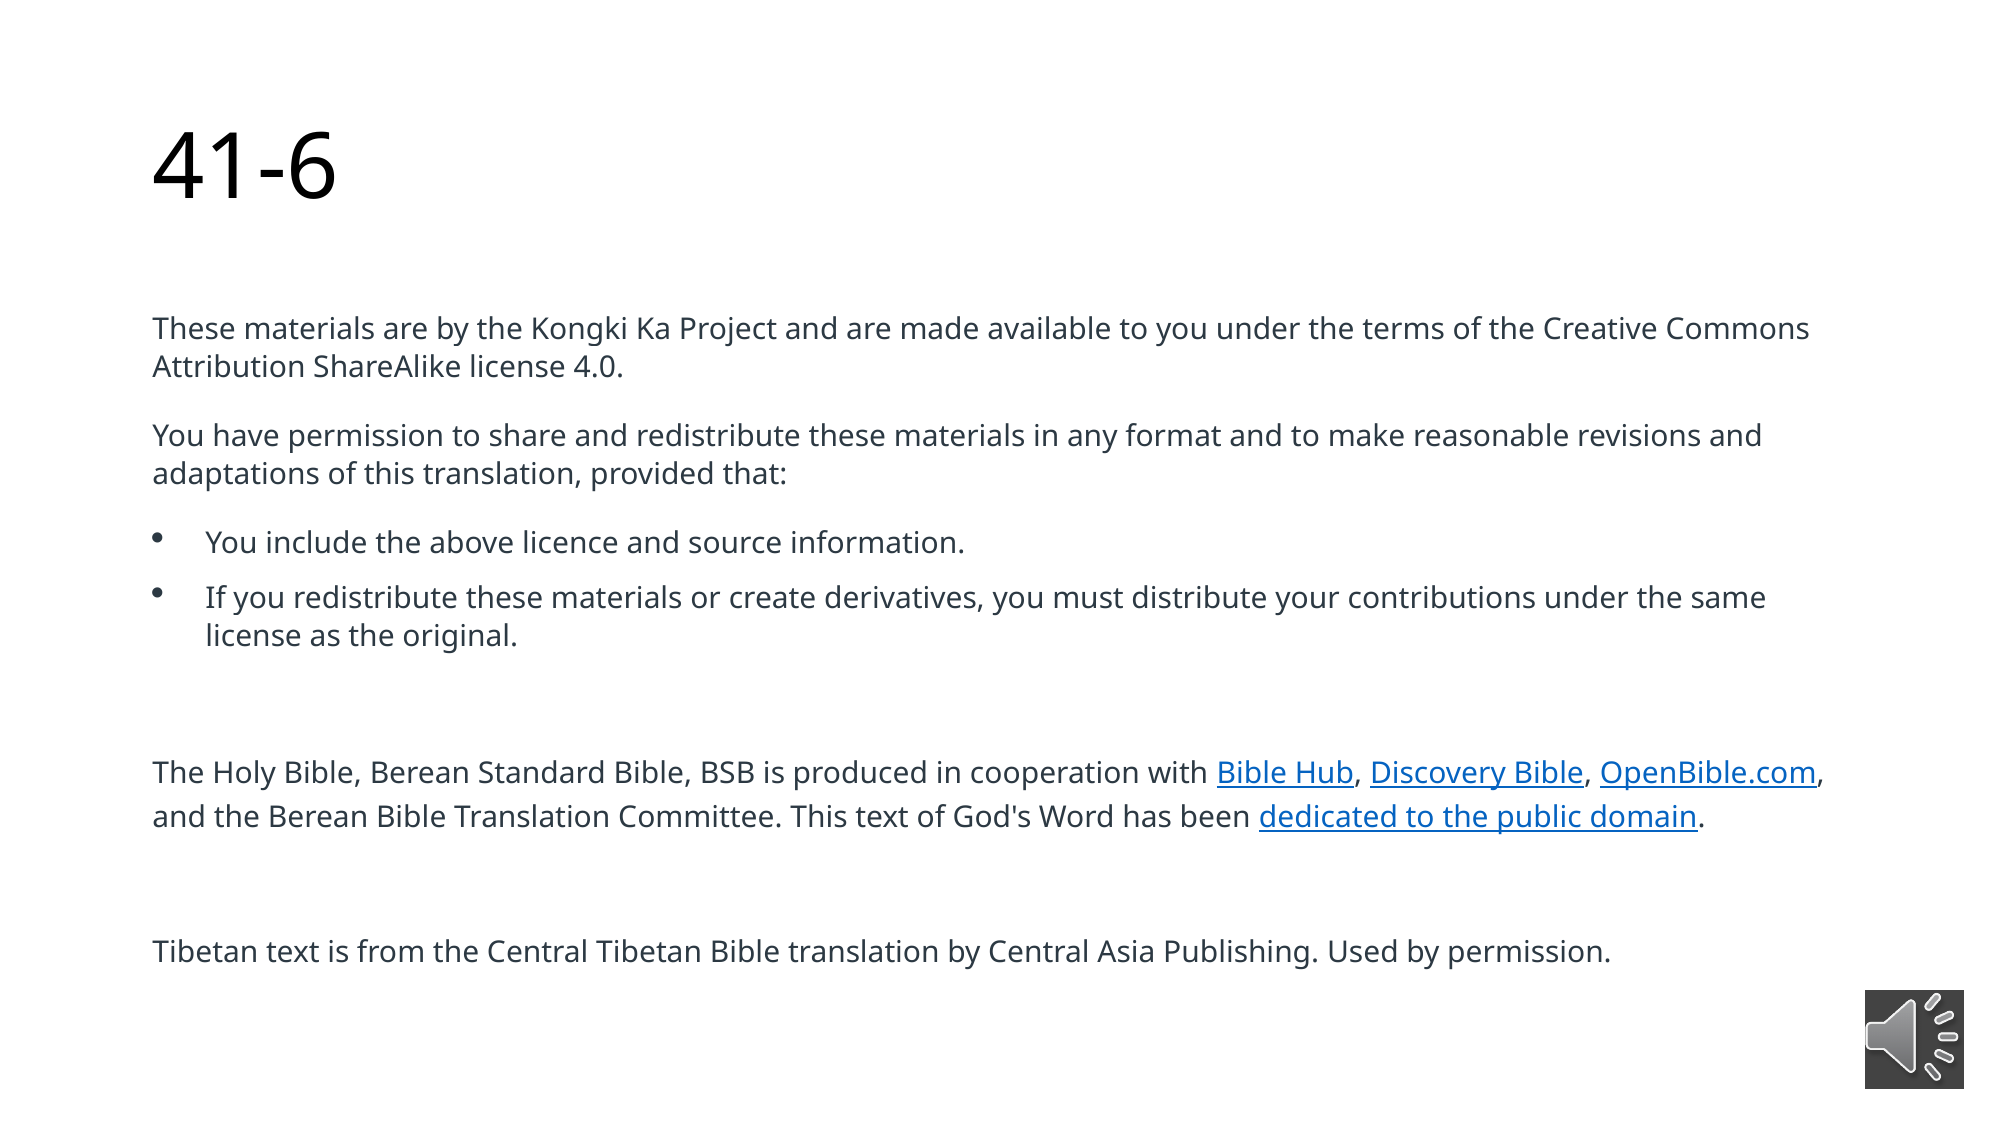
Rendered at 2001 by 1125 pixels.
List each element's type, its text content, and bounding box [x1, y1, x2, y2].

picture [1864, 989, 1965, 1090]
list These materials are by the Kongki Ka Project and are made available to you under the terms of the Creative Commons Attribution ShareAlike license 4.0. You have permission to share and redistribute these materials in any format and to make reasonable revisions and adaptations of this translation, provided that: You include the above licence and source information. If you redistribute these materials or create derivatives, you must distribute your contributions under the same license as the original. The Holy Bible, Berean Standard Bible, BSB is produced in cooperation with Bible Hub, Discovery Bible, OpenBible.com, and the Berean Bible Translation Committee. This text of God's Word has been dedicated to the public domain. Tibetan text is from the Central Tibetan Bible translation by Central Asia Publishing. Used by permission. [137, 299, 1863, 1014]
title 41-6 [137, 59, 1863, 278]
